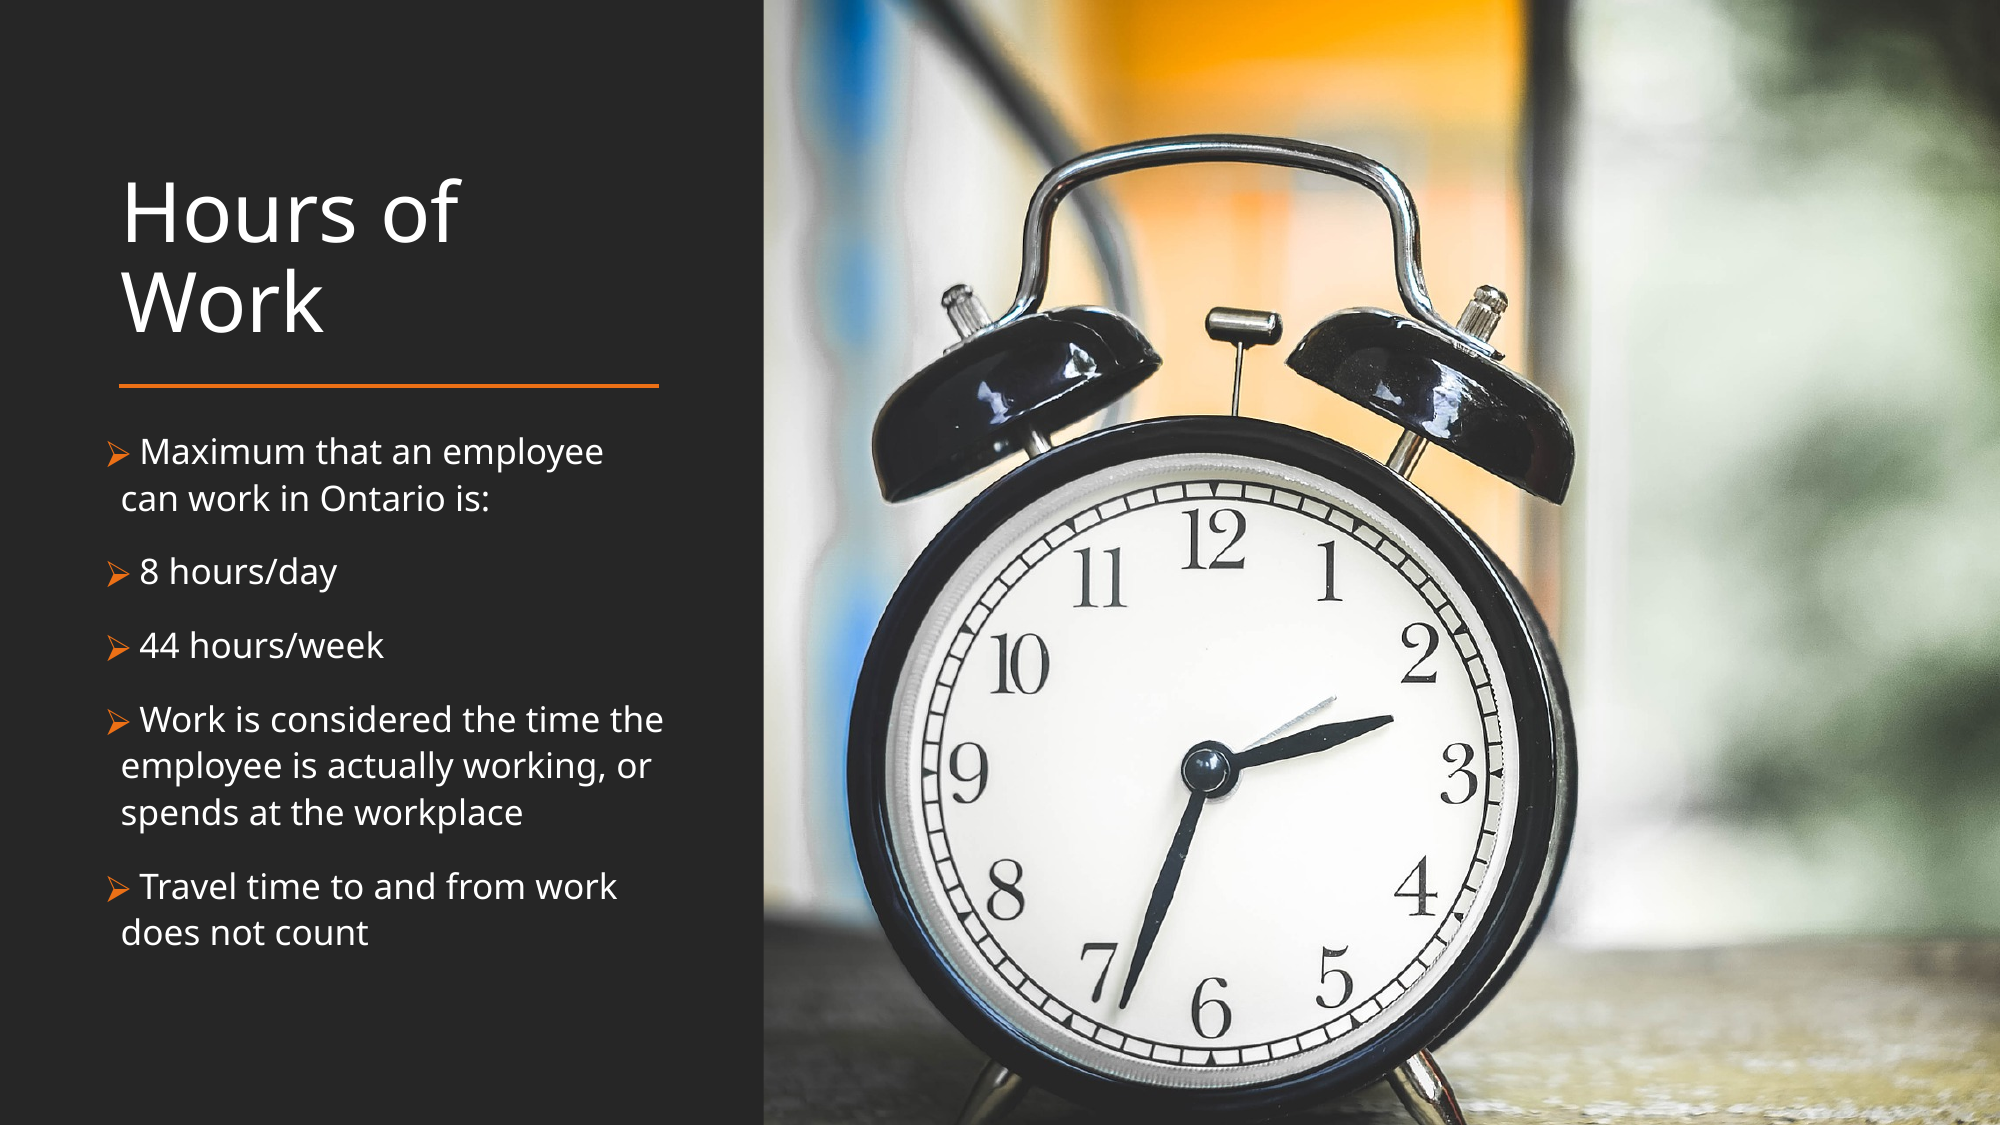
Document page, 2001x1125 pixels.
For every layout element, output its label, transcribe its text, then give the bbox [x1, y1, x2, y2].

title Hours of Work [105, 84, 672, 359]
picture [763, 0, 2000, 1125]
text_box [0, 0, 761, 1125]
list Maximum that an employee can work in Ontario is: 8 hours/day 44 hours/week Work is considered the time the employee is actually working, or spends at the workplace Travel time to and from work does not count [105, 417, 672, 966]
